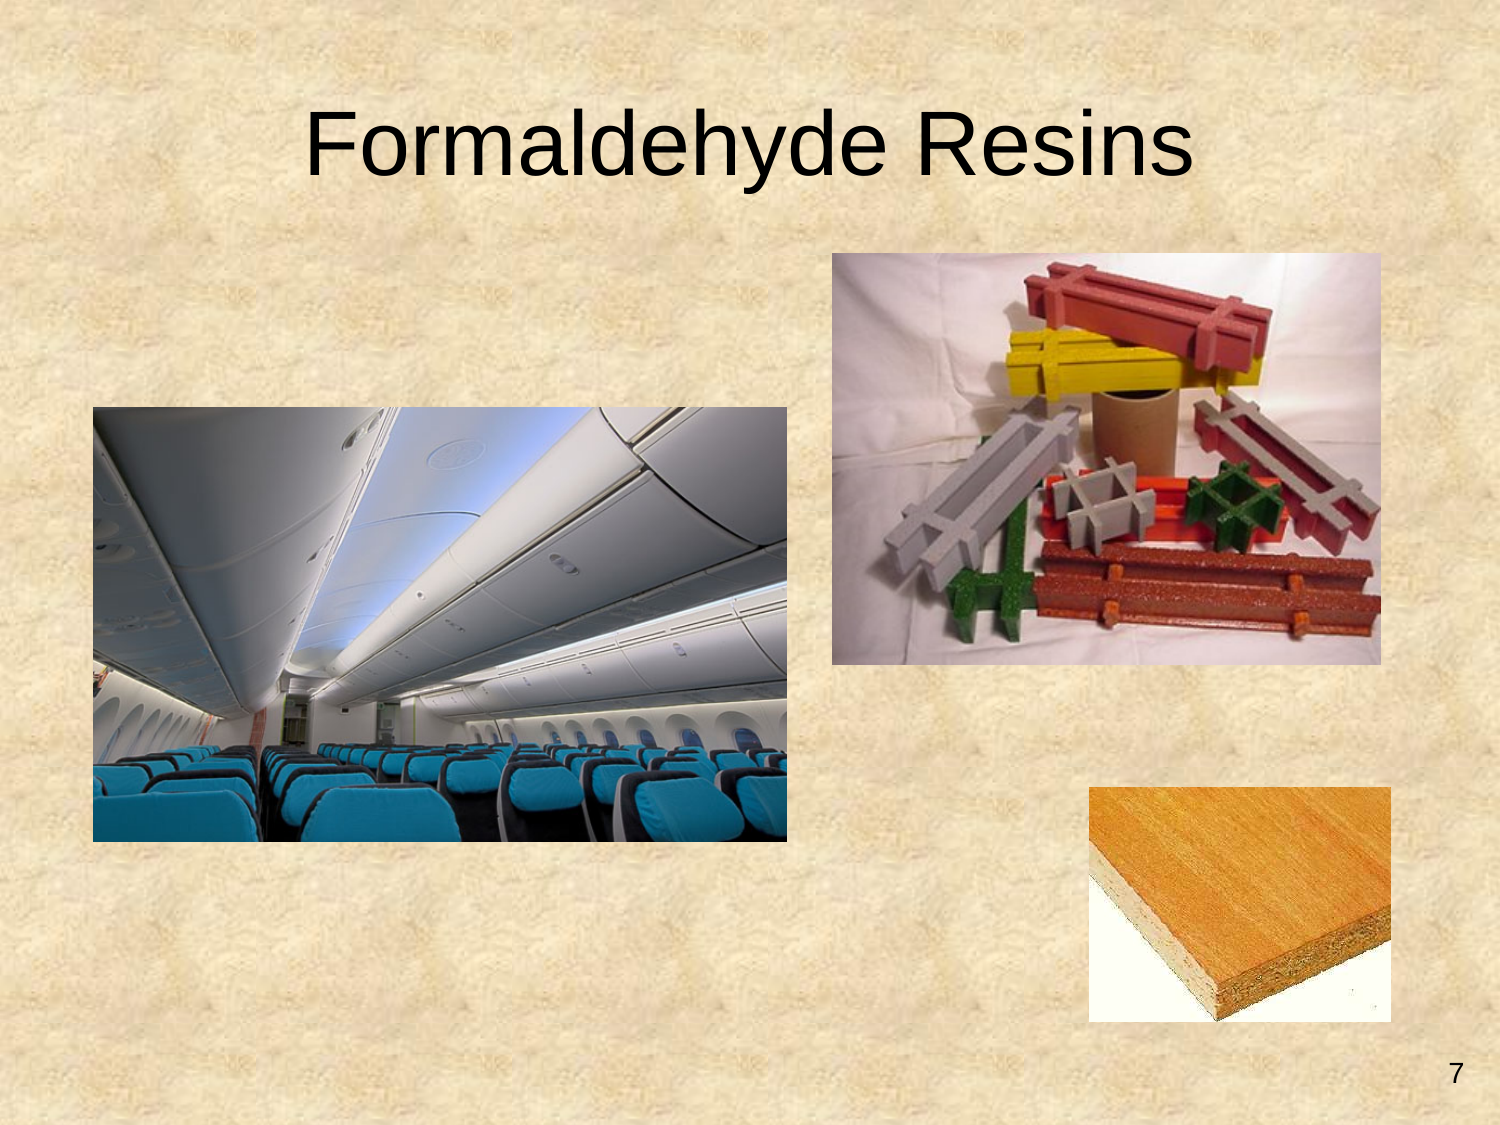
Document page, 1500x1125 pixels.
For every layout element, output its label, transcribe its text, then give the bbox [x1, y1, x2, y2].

picture [0, 0, 1500, 1125]
slide_number 7 [1387, 1046, 1480, 1102]
title Formaldehyde Resins [74, 44, 1426, 233]
